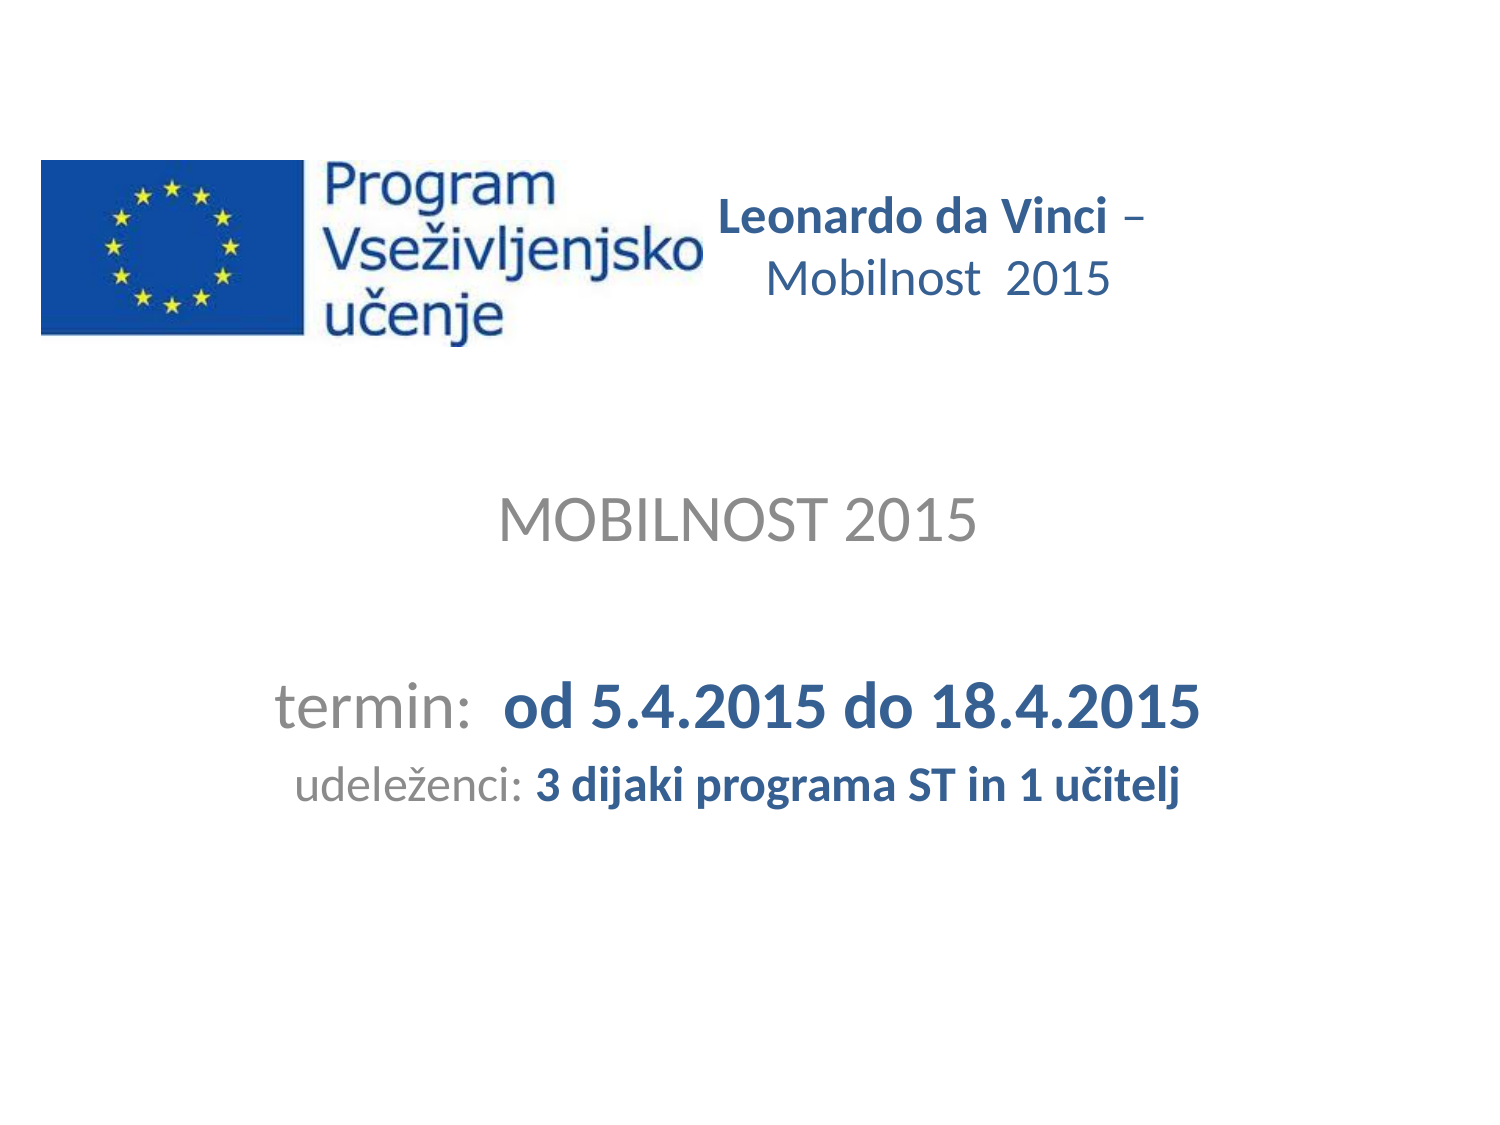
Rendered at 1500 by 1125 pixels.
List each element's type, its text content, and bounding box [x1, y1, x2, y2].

subtitle MOBILNOST 2015 termin: od 5.4.2015 do 18.4.2015 udeleženci: 3 dijaki programa ST in 1 učitelj [64, 373, 1412, 1059]
title Leonardo da Vinci – Mobilnost 2015 [708, 172, 1388, 315]
picture [40, 160, 703, 348]
